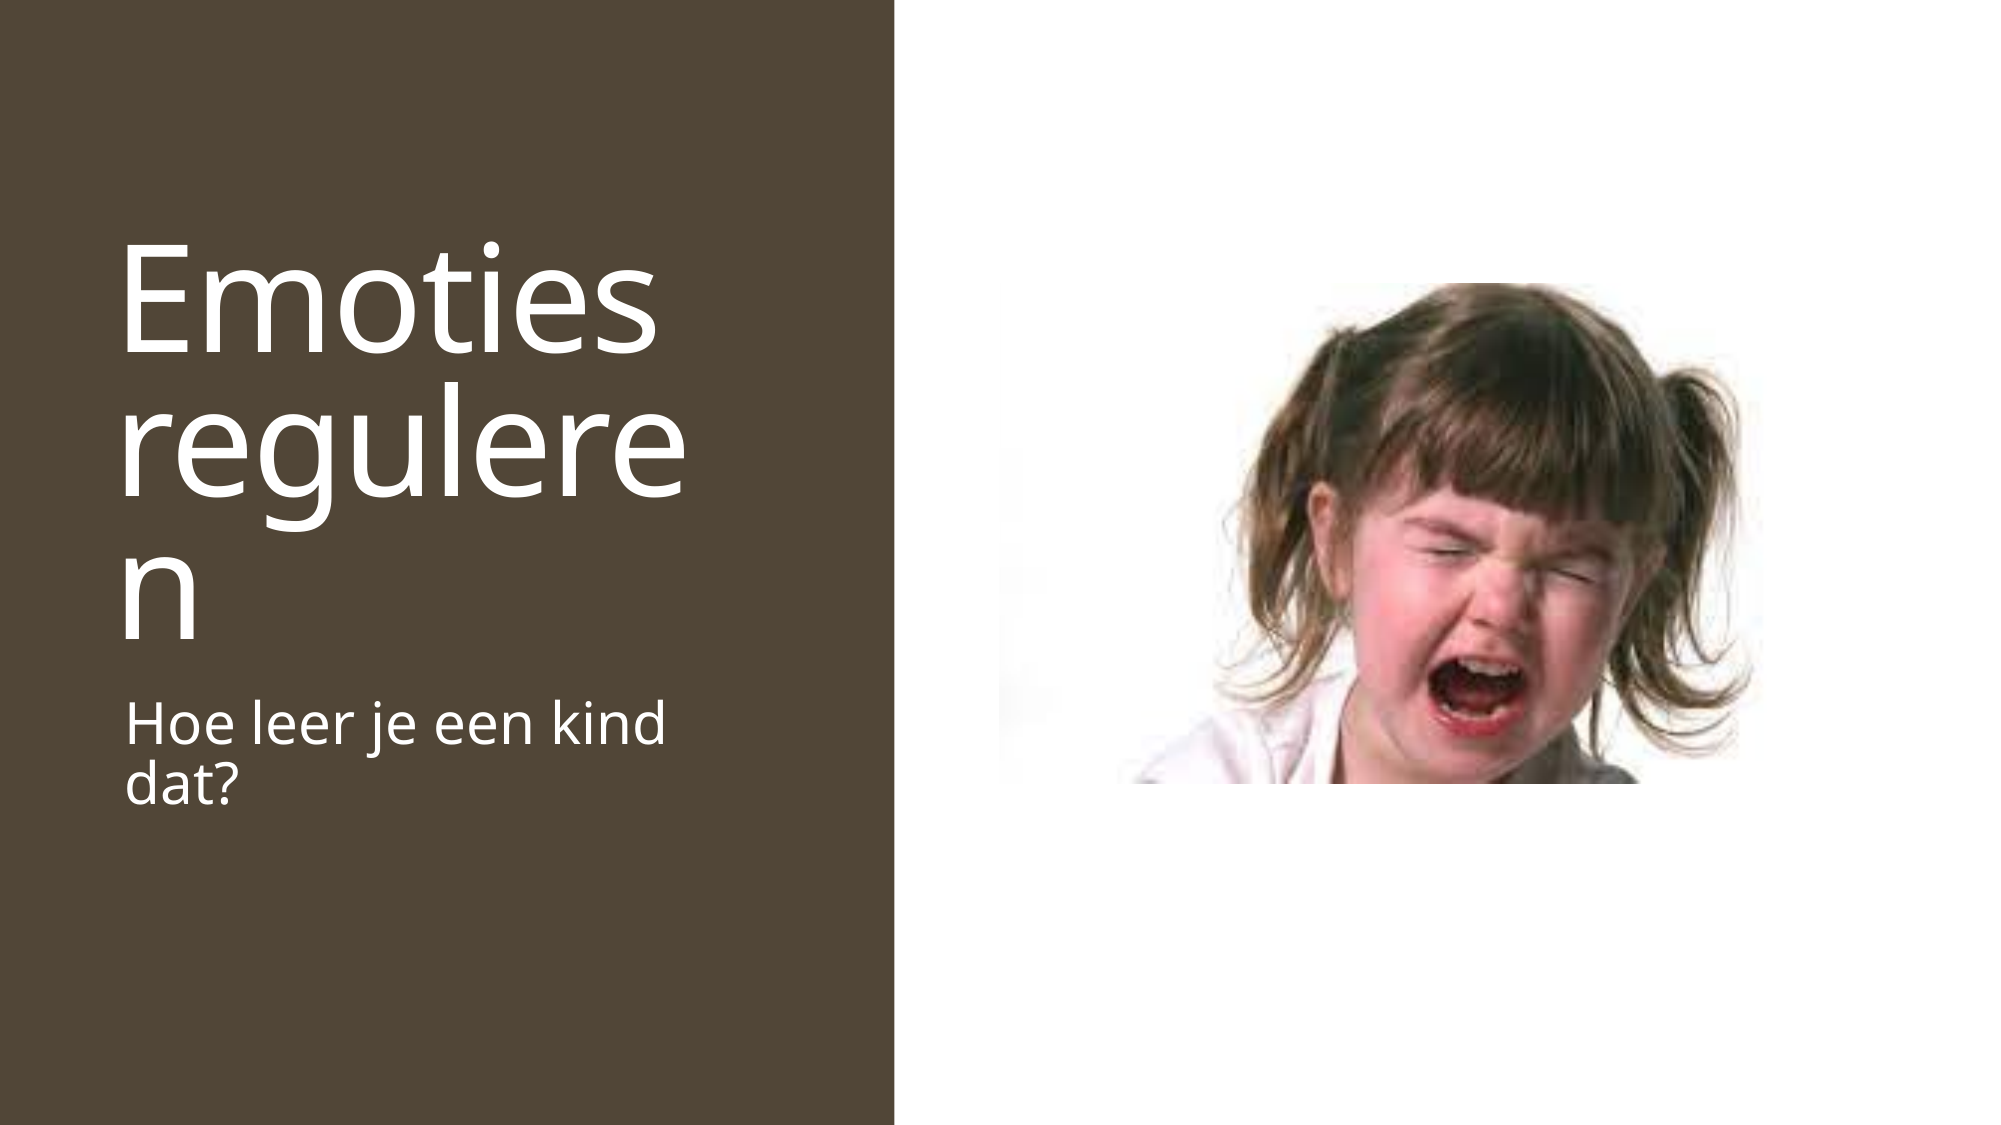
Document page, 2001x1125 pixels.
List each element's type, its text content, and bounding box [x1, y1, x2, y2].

subtitle Hoe leer je een kind dat? [109, 690, 789, 961]
text_box [893, 0, 2000, 1125]
text_box [0, 0, 893, 1125]
picture [999, 282, 1895, 785]
title Emoties reguleren [98, 126, 789, 677]
